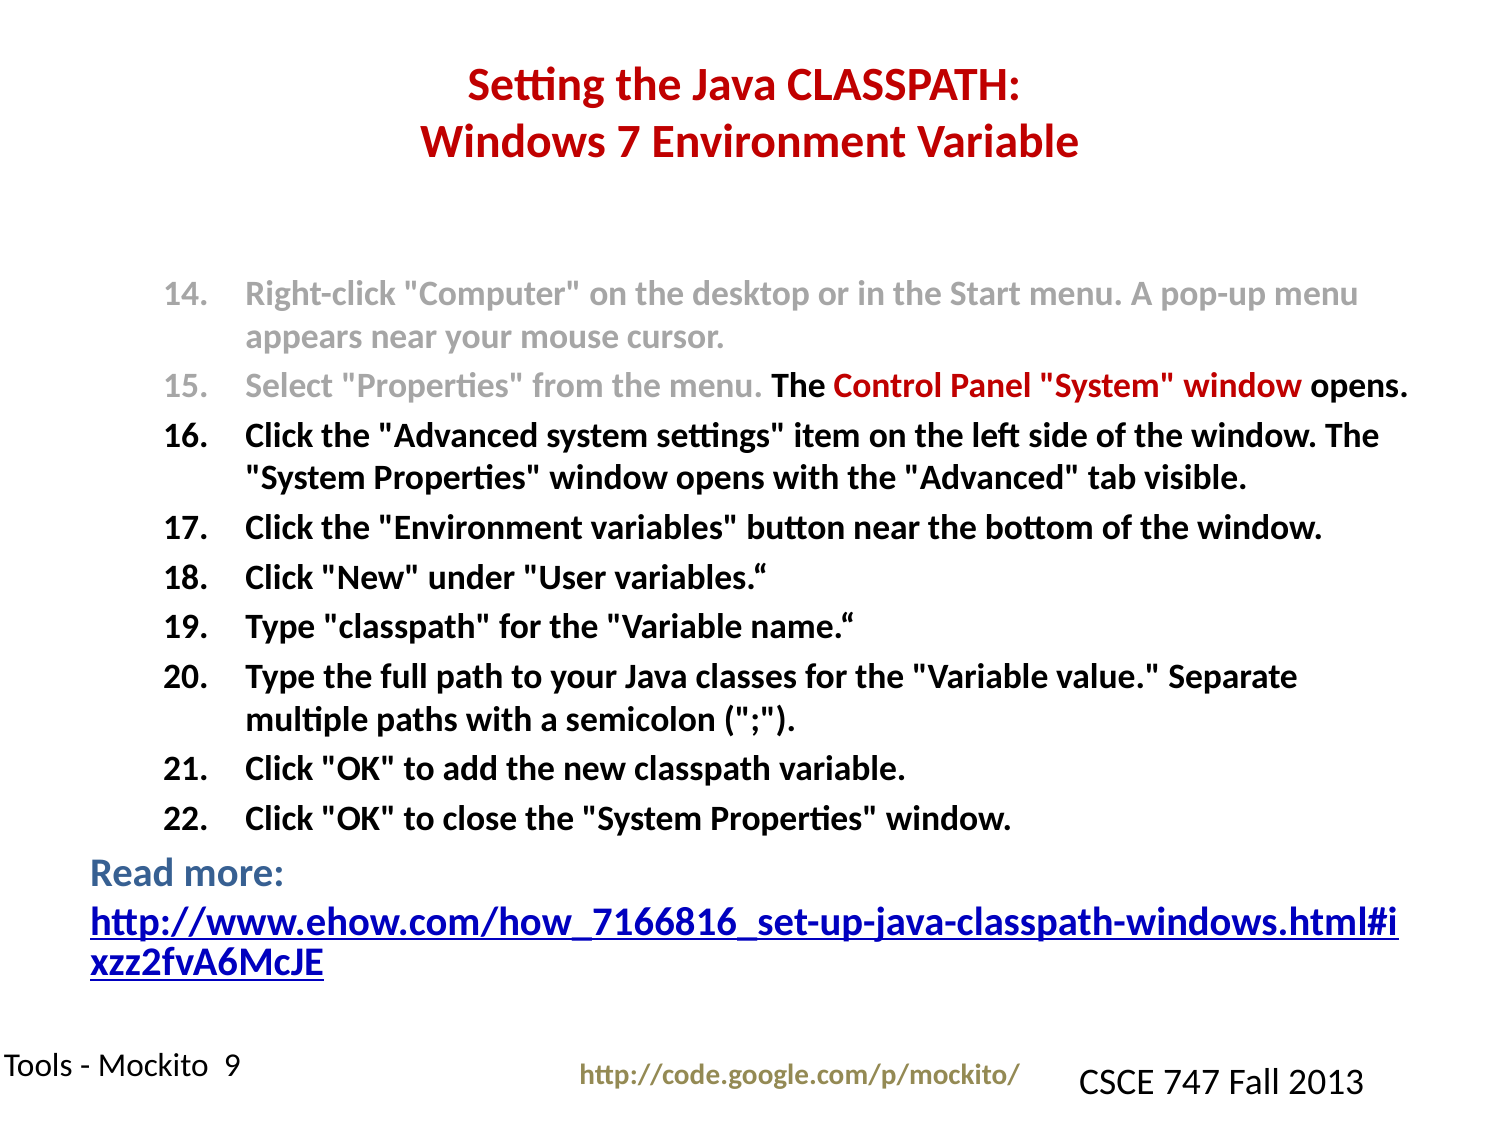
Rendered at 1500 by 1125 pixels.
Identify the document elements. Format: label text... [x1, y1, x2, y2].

title Setting the Java CLASSPATH: Windows 7 Environment Variable [75, 45, 1425, 233]
list Right-click "Computer" on the desktop or in the Start menu. A pop-up menu appears near your mouse cursor. Select "Properties" from the menu. The Control Panel "System" window opens. Click the "Advanced system settings" item on the left side of the window. The "System Properties" window opens with the "Advanced" tab visible. Click the "Environment variables" button near the bottom of the window. Click "New" under "User variables.“ Type "classpath" for the "Variable name.“ Type the full path to your Java classes for the "Variable value." Separate multiple paths with a semicolon (";"). Click "OK" to add the new classpath variable. Click "OK" to close the "System Properties" window. Read more: http://www.ehow.com/how_7166816_set-up-java-classpath-windows.html#ixzz2fvA6McJE [75, 262, 1425, 1005]
footer http://code.google.com/p/mockito/ [562, 1042, 1038, 1103]
